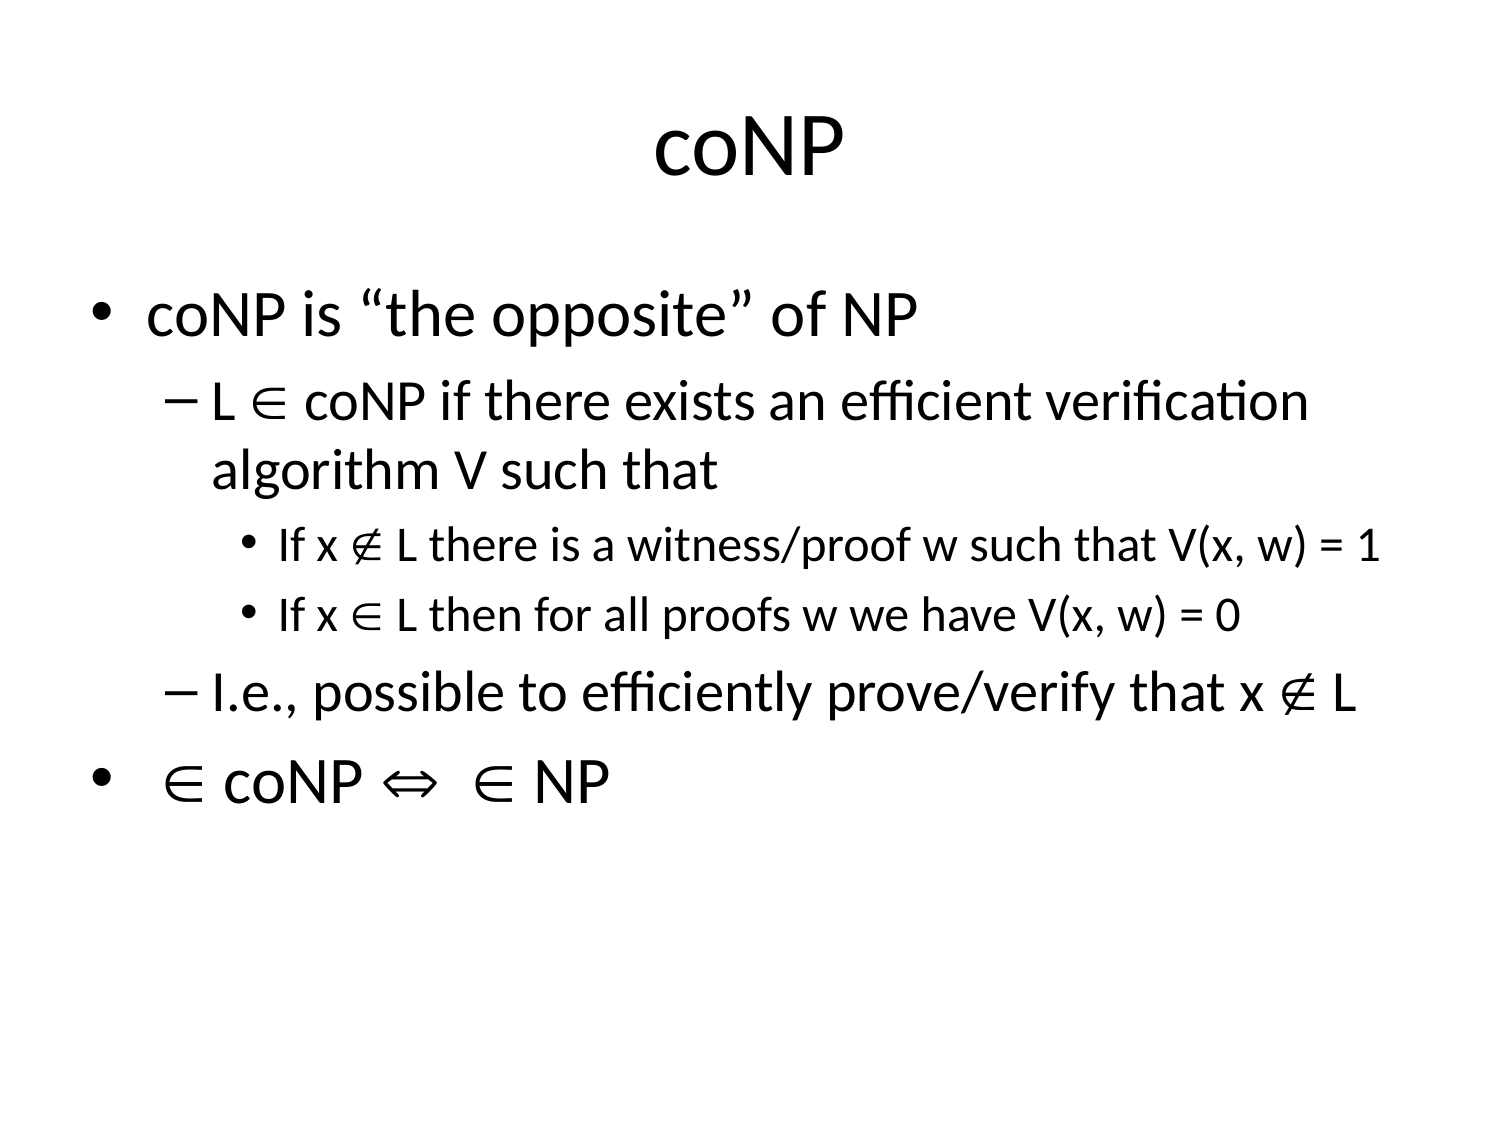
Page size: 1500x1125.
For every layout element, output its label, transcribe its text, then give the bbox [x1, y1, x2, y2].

title coNP [75, 45, 1425, 233]
